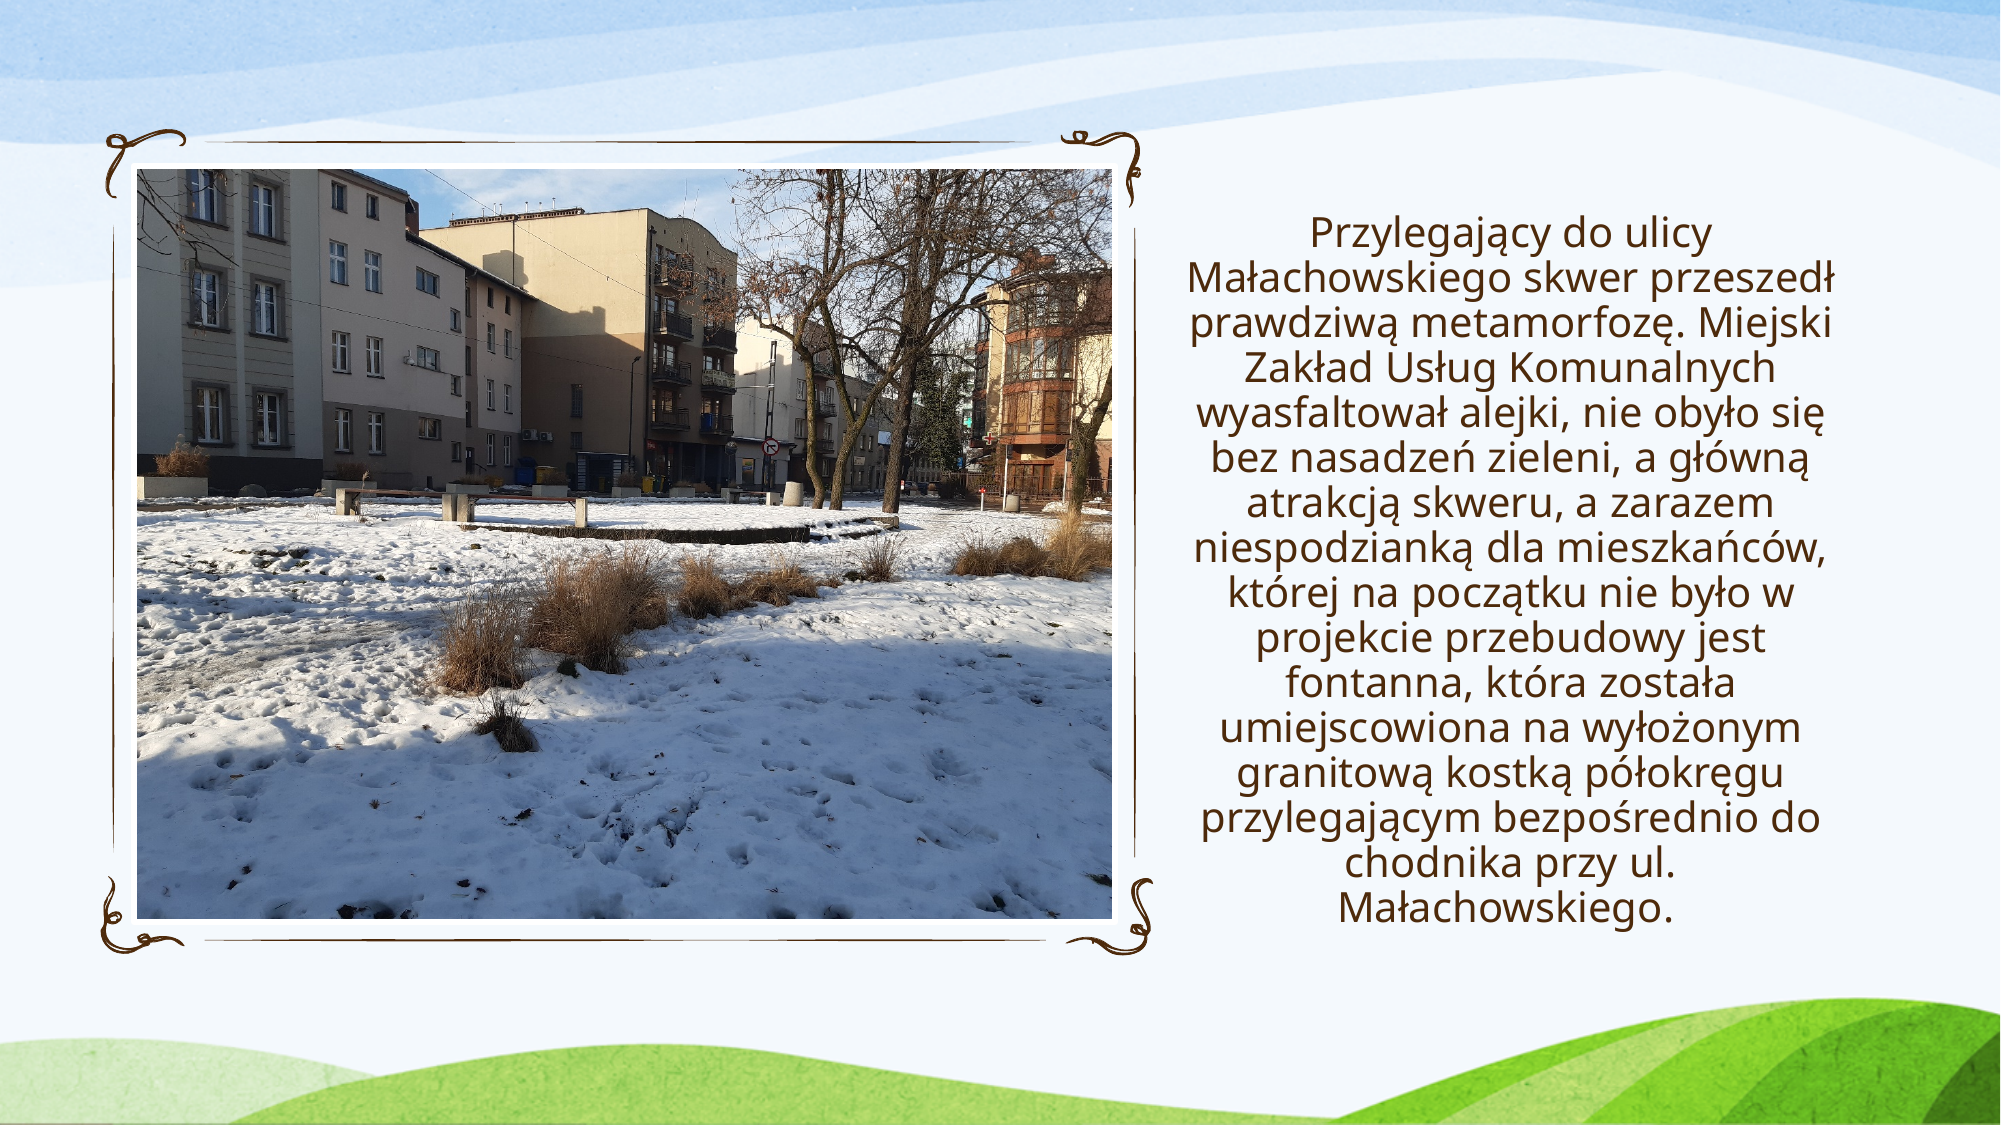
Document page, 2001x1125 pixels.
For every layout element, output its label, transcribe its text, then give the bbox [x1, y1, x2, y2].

picture [0, 0, 2001, 1125]
title Przylegający do ulicy Małachowskiego skwer przeszedł prawdziwą metamorfozę. Miejski Zakład Usług Komunalnych wyasfaltował alejki, nie obyło się bez nasadzeń zieleni, a główną atrakcją skweru, a zarazem niespodzianką dla mieszkańców, której na początku nie było w projekcie przebudowy jest fontanna, która została umiejscowiona na wyłożonym granitową kostką półokręgu przylegającym bezpośrednio do chodnika przy ul. Małachowskiego. [1163, 123, 1859, 939]
